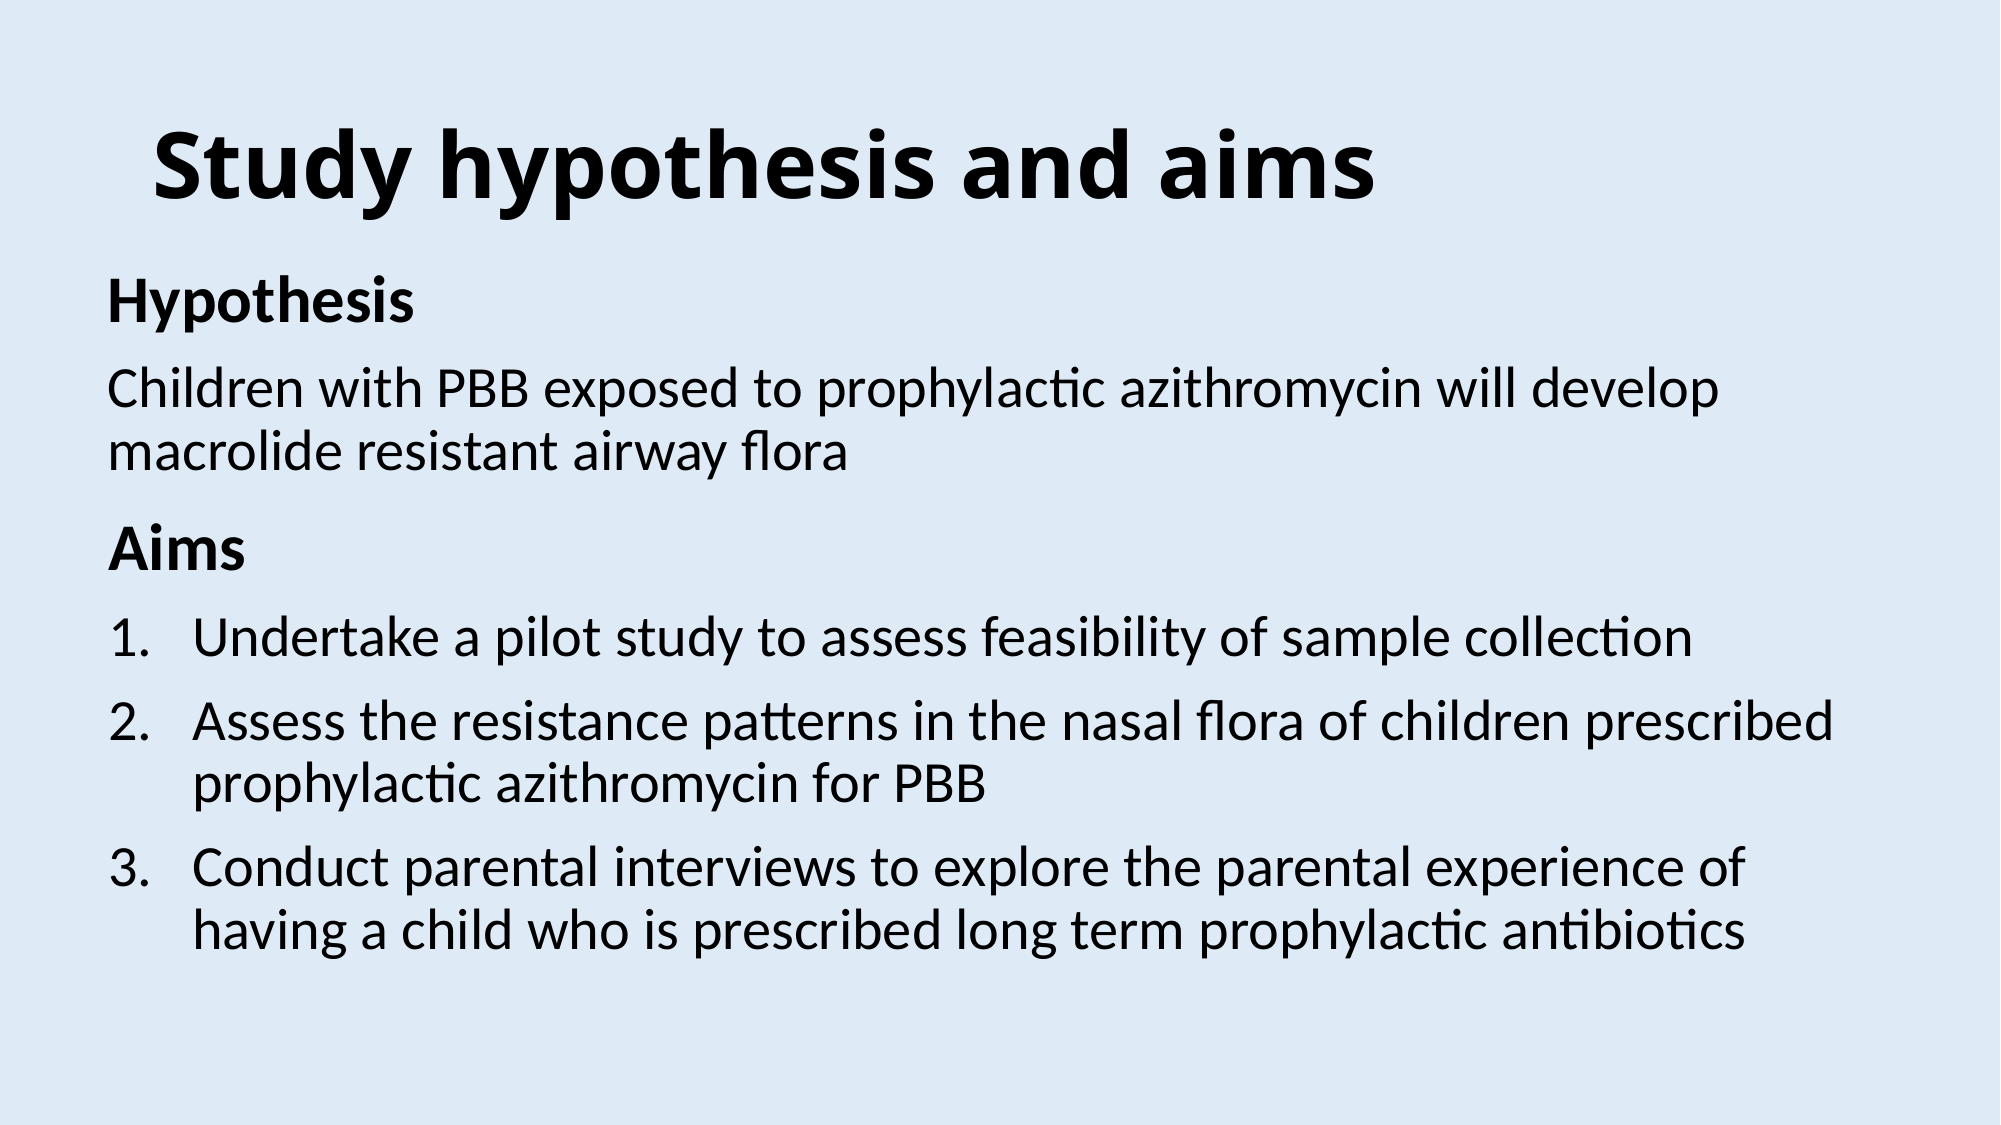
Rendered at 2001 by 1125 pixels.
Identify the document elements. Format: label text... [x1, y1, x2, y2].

list Hypothesis Children with PBB exposed to prophylactic azithromycin will develop macrolide resistant airway flora [93, 257, 1815, 505]
title Study hypothesis and aims [137, 59, 1863, 278]
list Aims Undertake a pilot study to assess feasibility of sample collection Assess the resistance patterns in the nasal flora of children prescribed prophylactic azithromycin for PBB Conduct parental interviews to explore the parental experience of having a child who is prescribed long term prophylactic antibiotics [93, 505, 1853, 1125]
